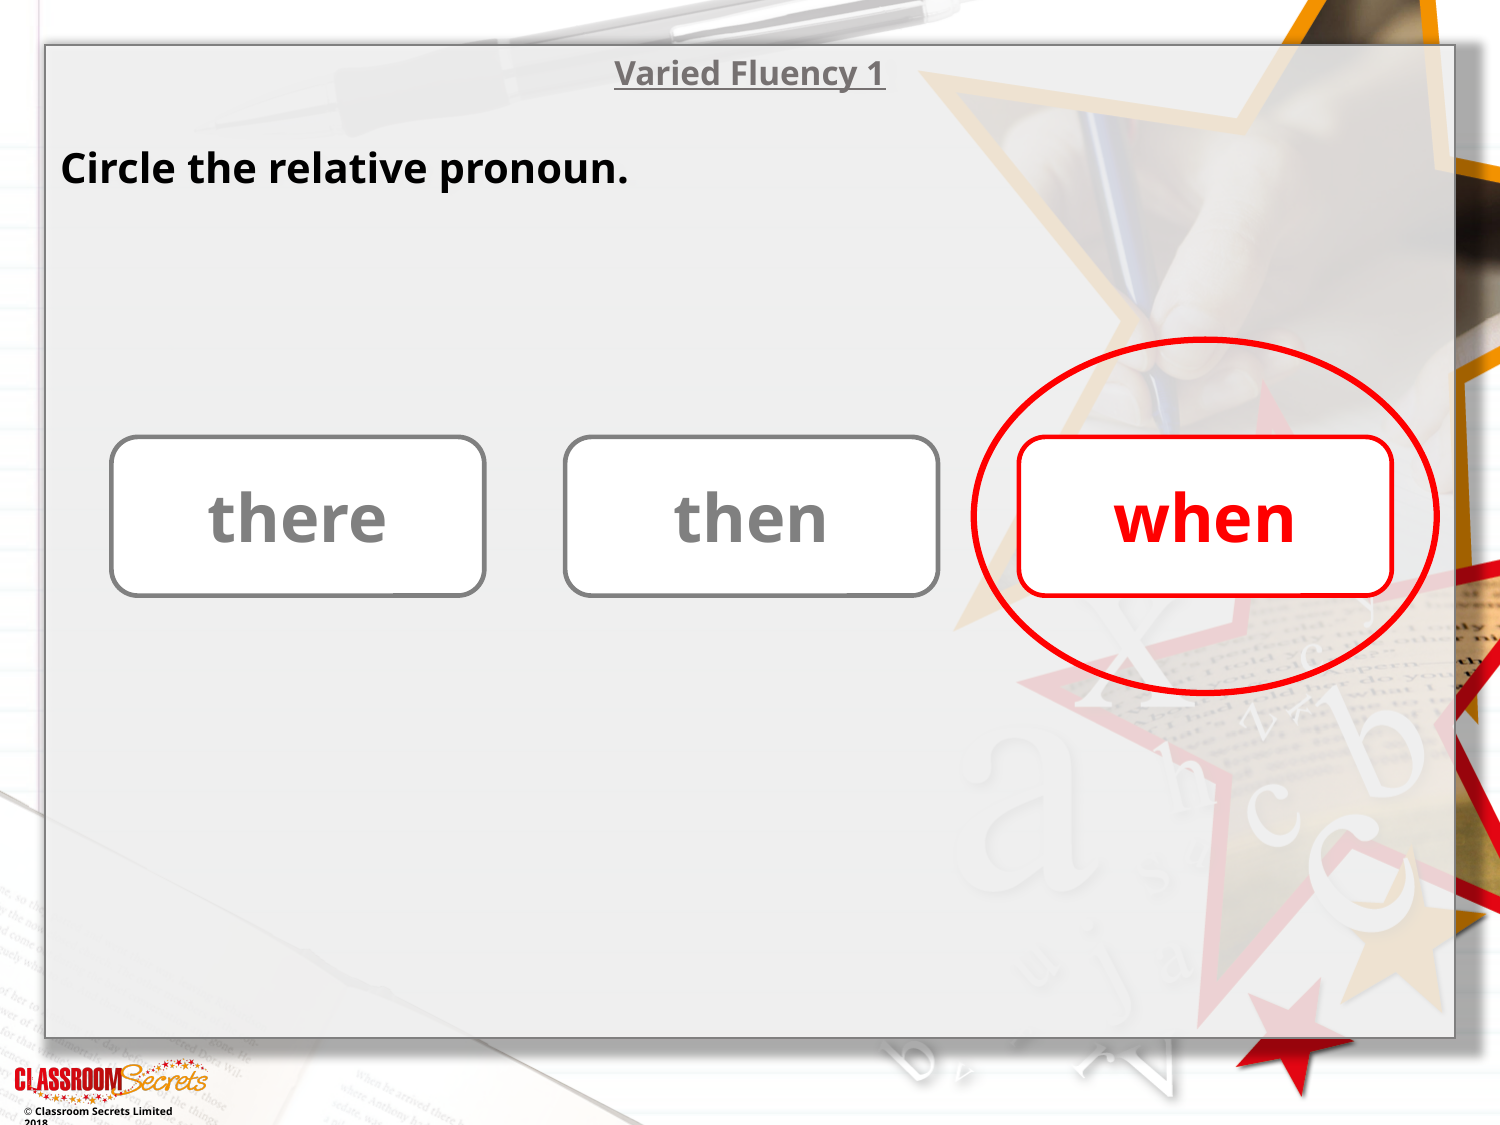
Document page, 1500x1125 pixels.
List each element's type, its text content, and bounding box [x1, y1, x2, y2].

picture [0, 0, 1500, 1125]
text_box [9, 1058, 213, 1125]
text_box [111, 436, 1392, 596]
text_box [997, 338, 1438, 695]
text_box Varied Fluency 1 Circle the relative pronoun. [44, 44, 1456, 1039]
